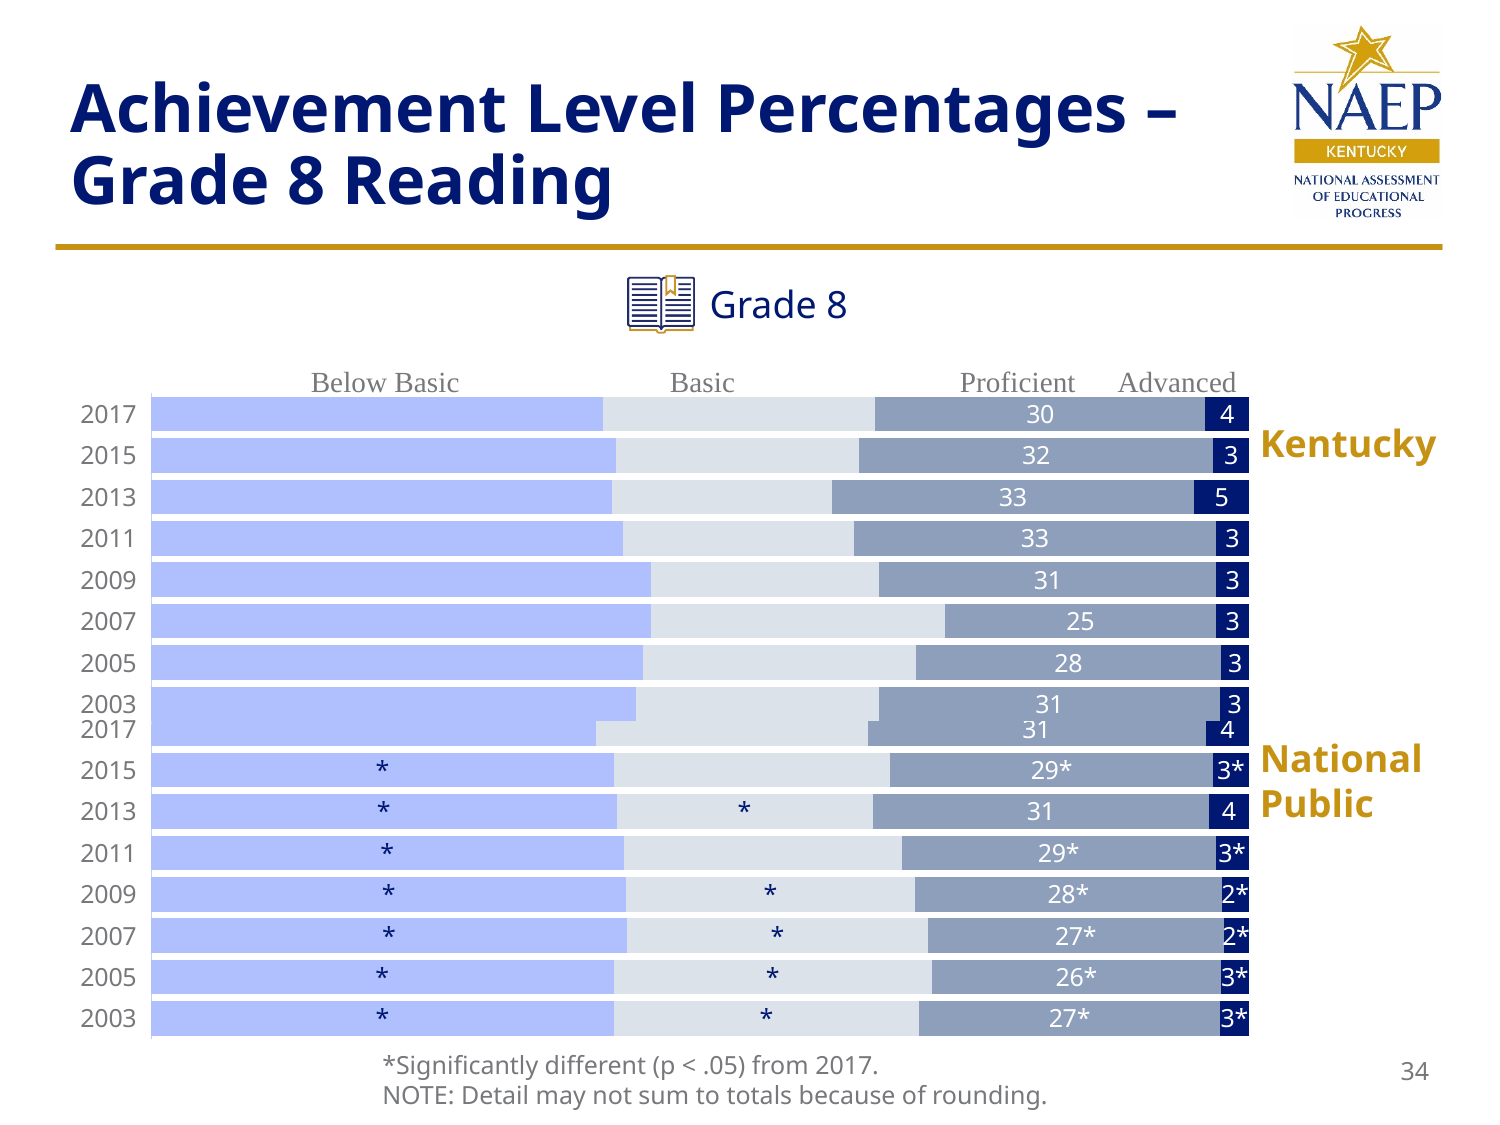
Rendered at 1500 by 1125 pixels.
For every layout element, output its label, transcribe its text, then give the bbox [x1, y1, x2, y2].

chart [55, 386, 1274, 1047]
picture [1292, 25, 1442, 219]
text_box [1274, 412, 1490, 834]
slide_number 34 [1133, 1042, 1445, 1103]
picture [55, 244, 1445, 250]
title Achievement Level Percentages – Grade 8 Reading [55, 59, 1258, 234]
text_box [627, 270, 879, 338]
text_box *Significantly different (p < .05) from 2017. NOTE: Detail may not sum to totals because of rounding. [367, 1047, 1133, 1117]
text_box Below Basic Basic Proficient Advanced [267, 356, 1274, 386]
